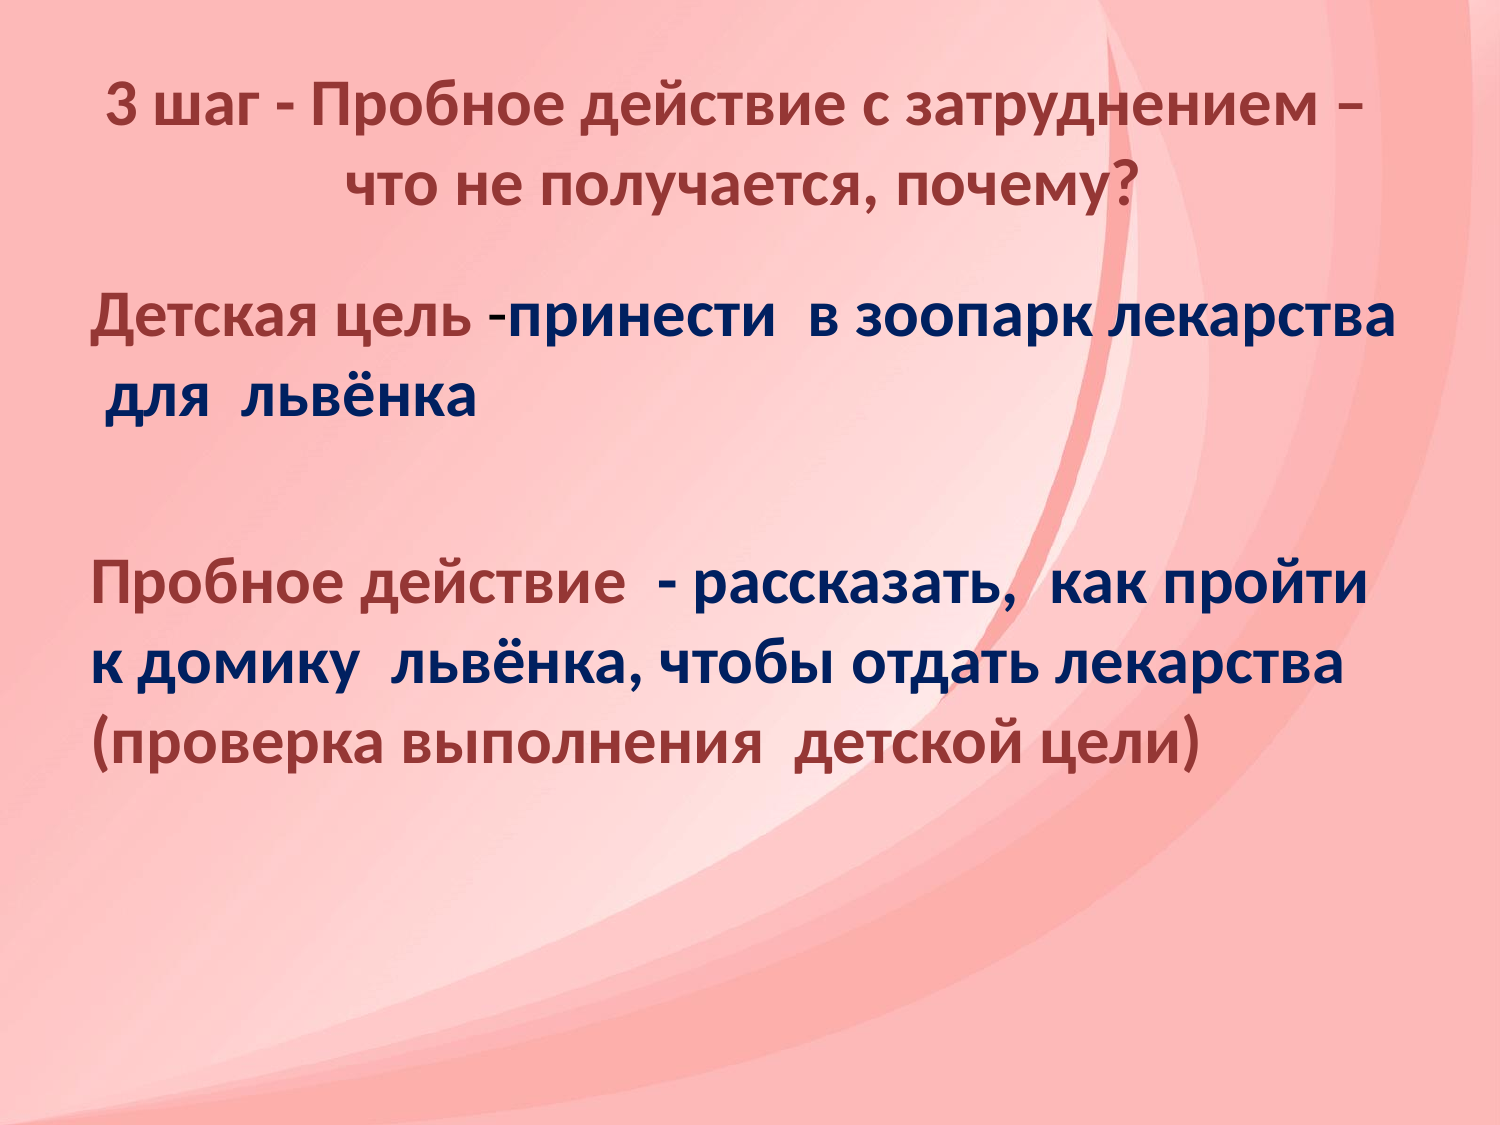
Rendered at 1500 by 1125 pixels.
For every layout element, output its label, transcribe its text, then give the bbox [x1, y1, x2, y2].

list Детская цель -принести в зоопарк лекарства для львёнка Пробное действие - рассказать, как пройти к домику львёнка, чтобы отдать лекарства (проверка выполнения детской цели) [75, 262, 1425, 1005]
picture [0, 0, 1500, 1125]
title 3 шаг - Пробное действие с затруднением – что не получается, почему? [17, 45, 1471, 233]
